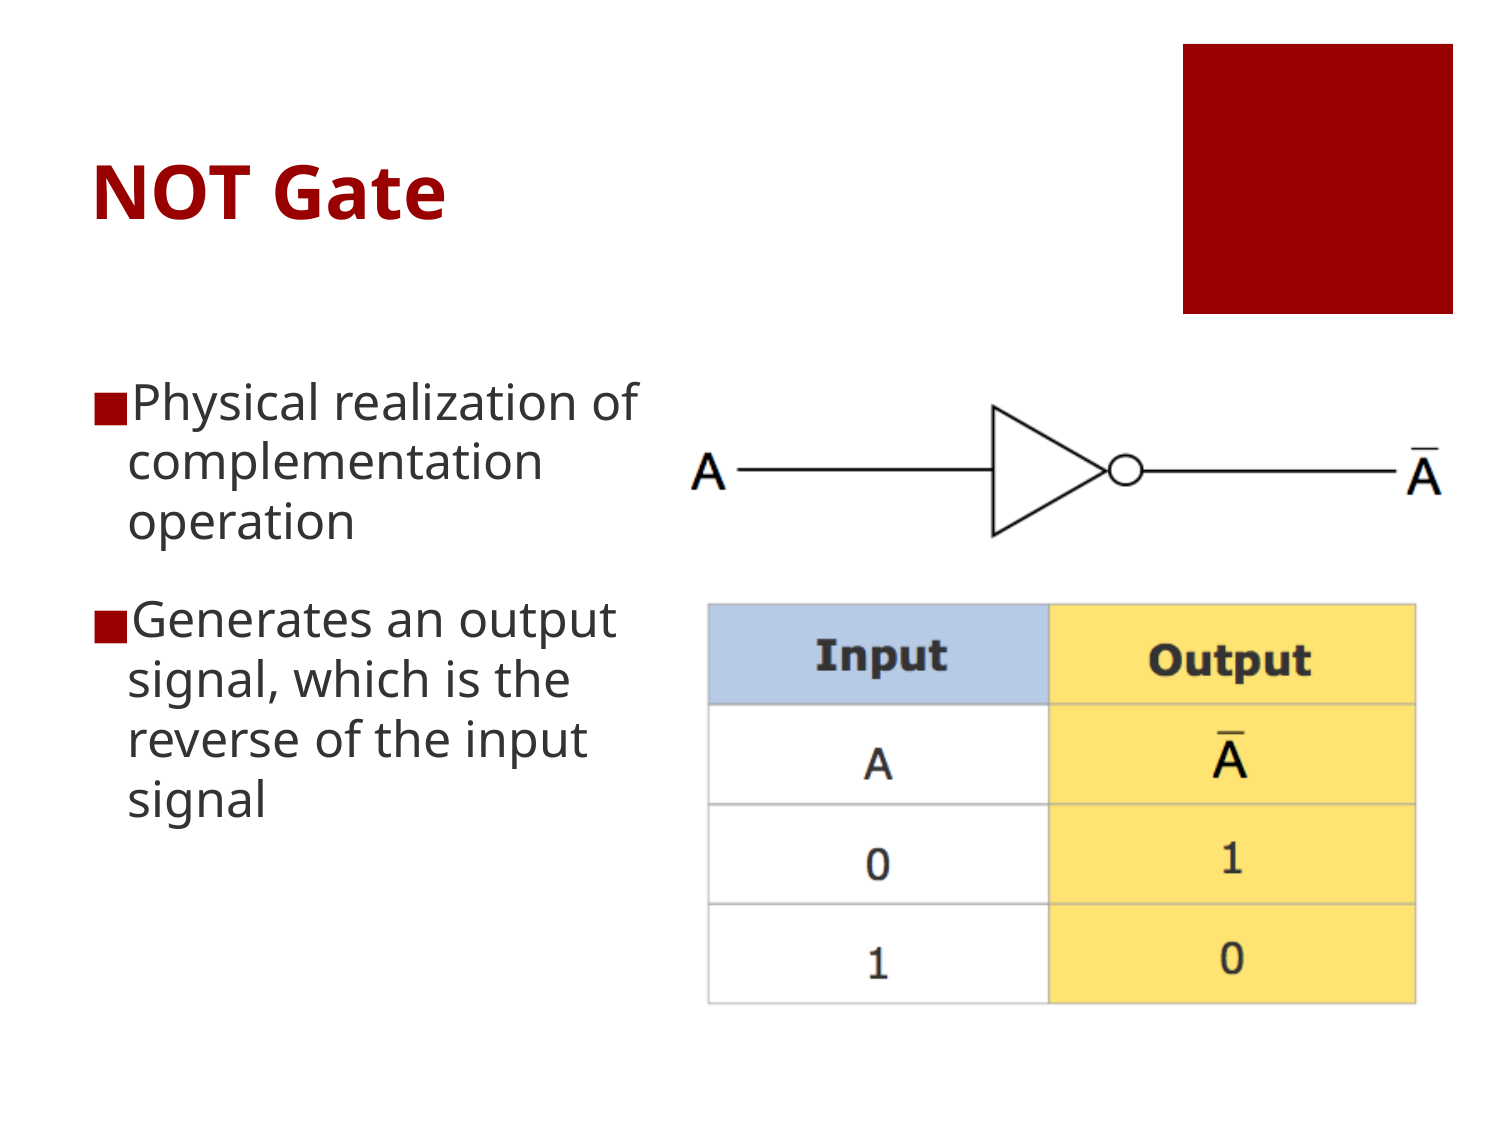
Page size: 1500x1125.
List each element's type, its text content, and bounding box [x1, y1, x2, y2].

list Physical realization of complementation operation Generates an output signal, which is the reverse of the input signal [75, 362, 686, 1005]
picture [684, 397, 1450, 1016]
title NOT Gate [75, 55, 1143, 243]
